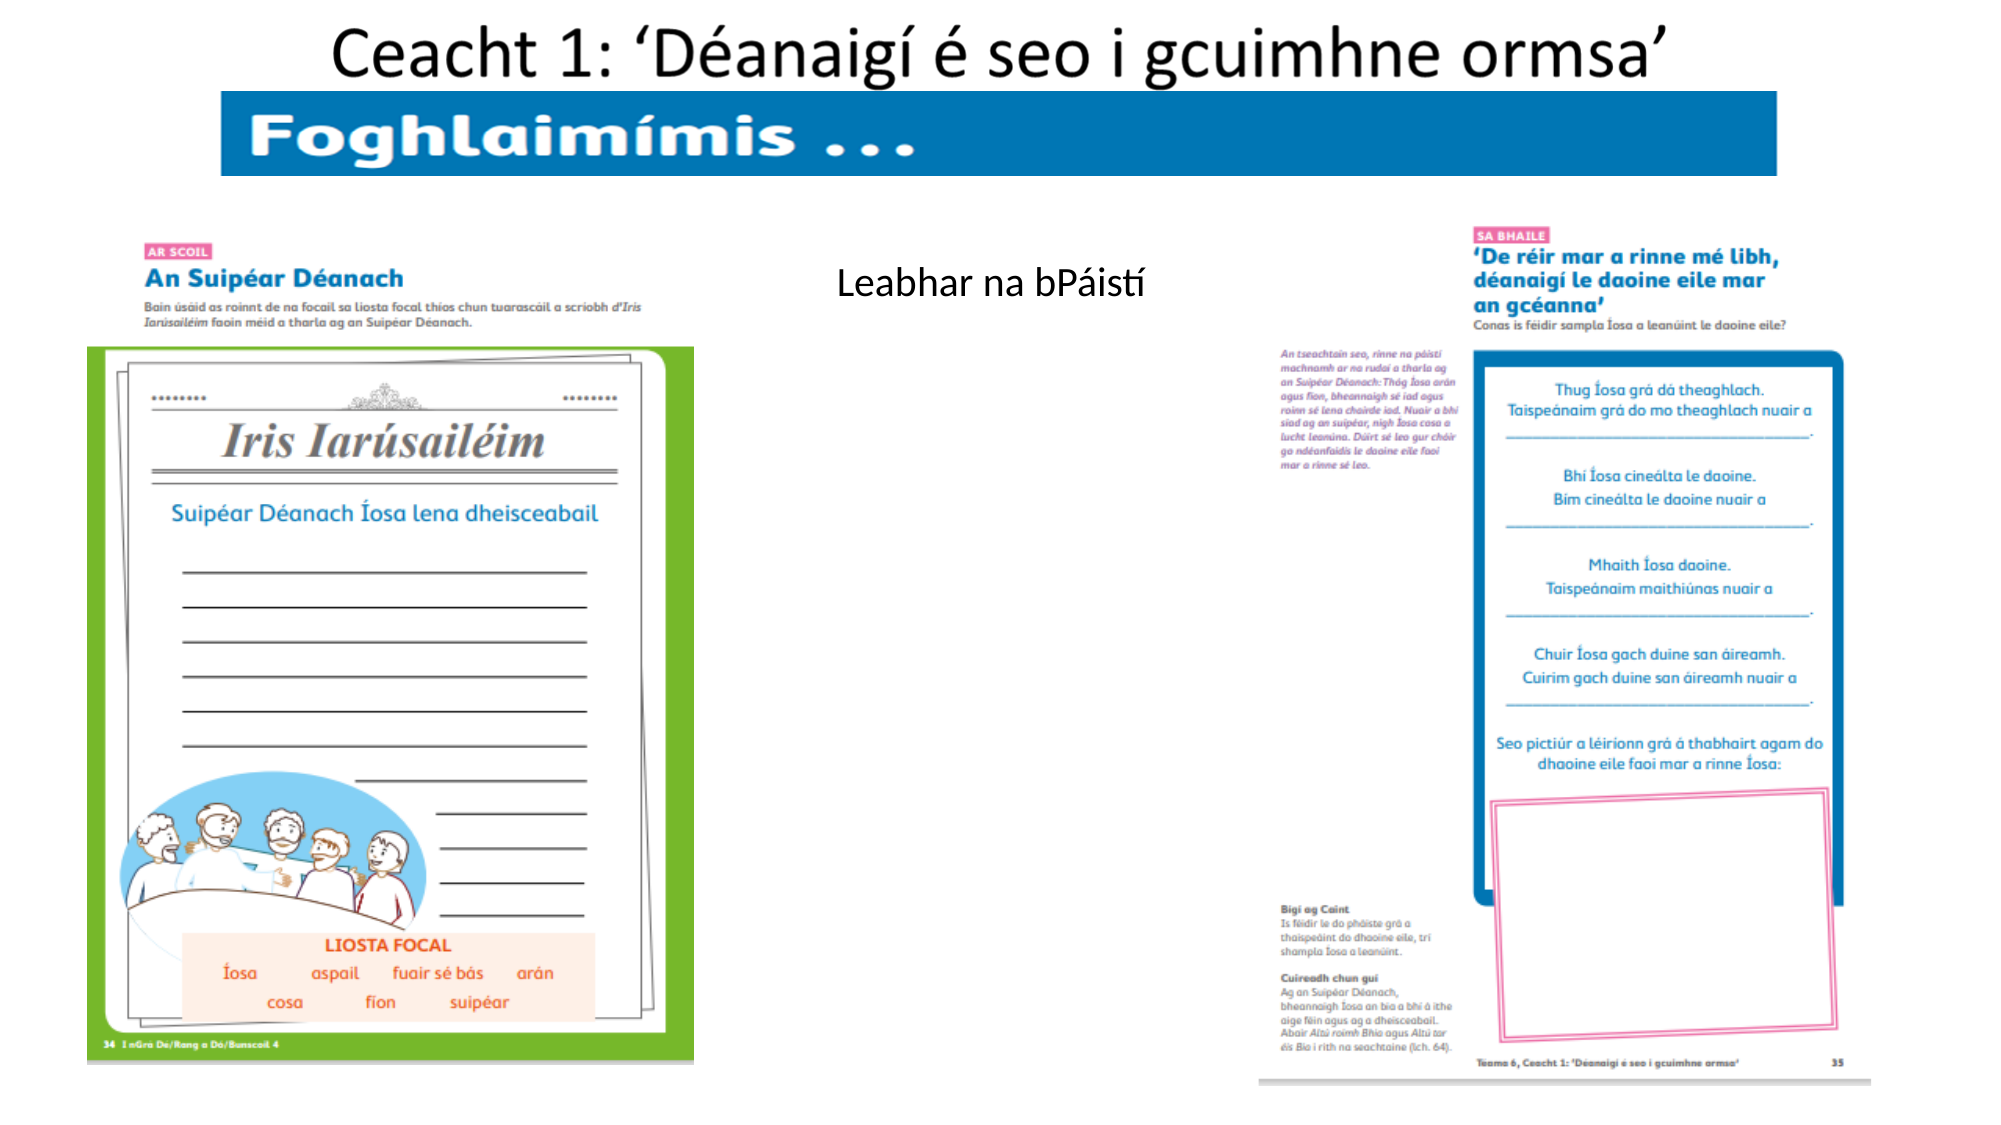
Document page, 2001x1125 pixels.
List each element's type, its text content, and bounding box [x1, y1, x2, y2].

picture [400, 114, 447, 157]
picture [558, 126, 630, 157]
picture [894, 143, 917, 157]
picture [634, 114, 654, 157]
text_box Leabhar na bPáistí [822, 247, 1178, 313]
picture [825, 143, 846, 156]
picture [1258, 214, 1872, 1086]
picture [295, 126, 346, 157]
picture [533, 114, 554, 157]
picture [1775, 91, 1780, 176]
picture [219, 91, 223, 176]
picture [859, 143, 882, 157]
picture [734, 114, 798, 157]
picture [482, 126, 529, 157]
picture [284, 0, 1716, 90]
picture [87, 235, 694, 1065]
picture [250, 114, 296, 157]
picture [451, 114, 482, 157]
picture [348, 126, 396, 168]
picture [658, 126, 728, 157]
